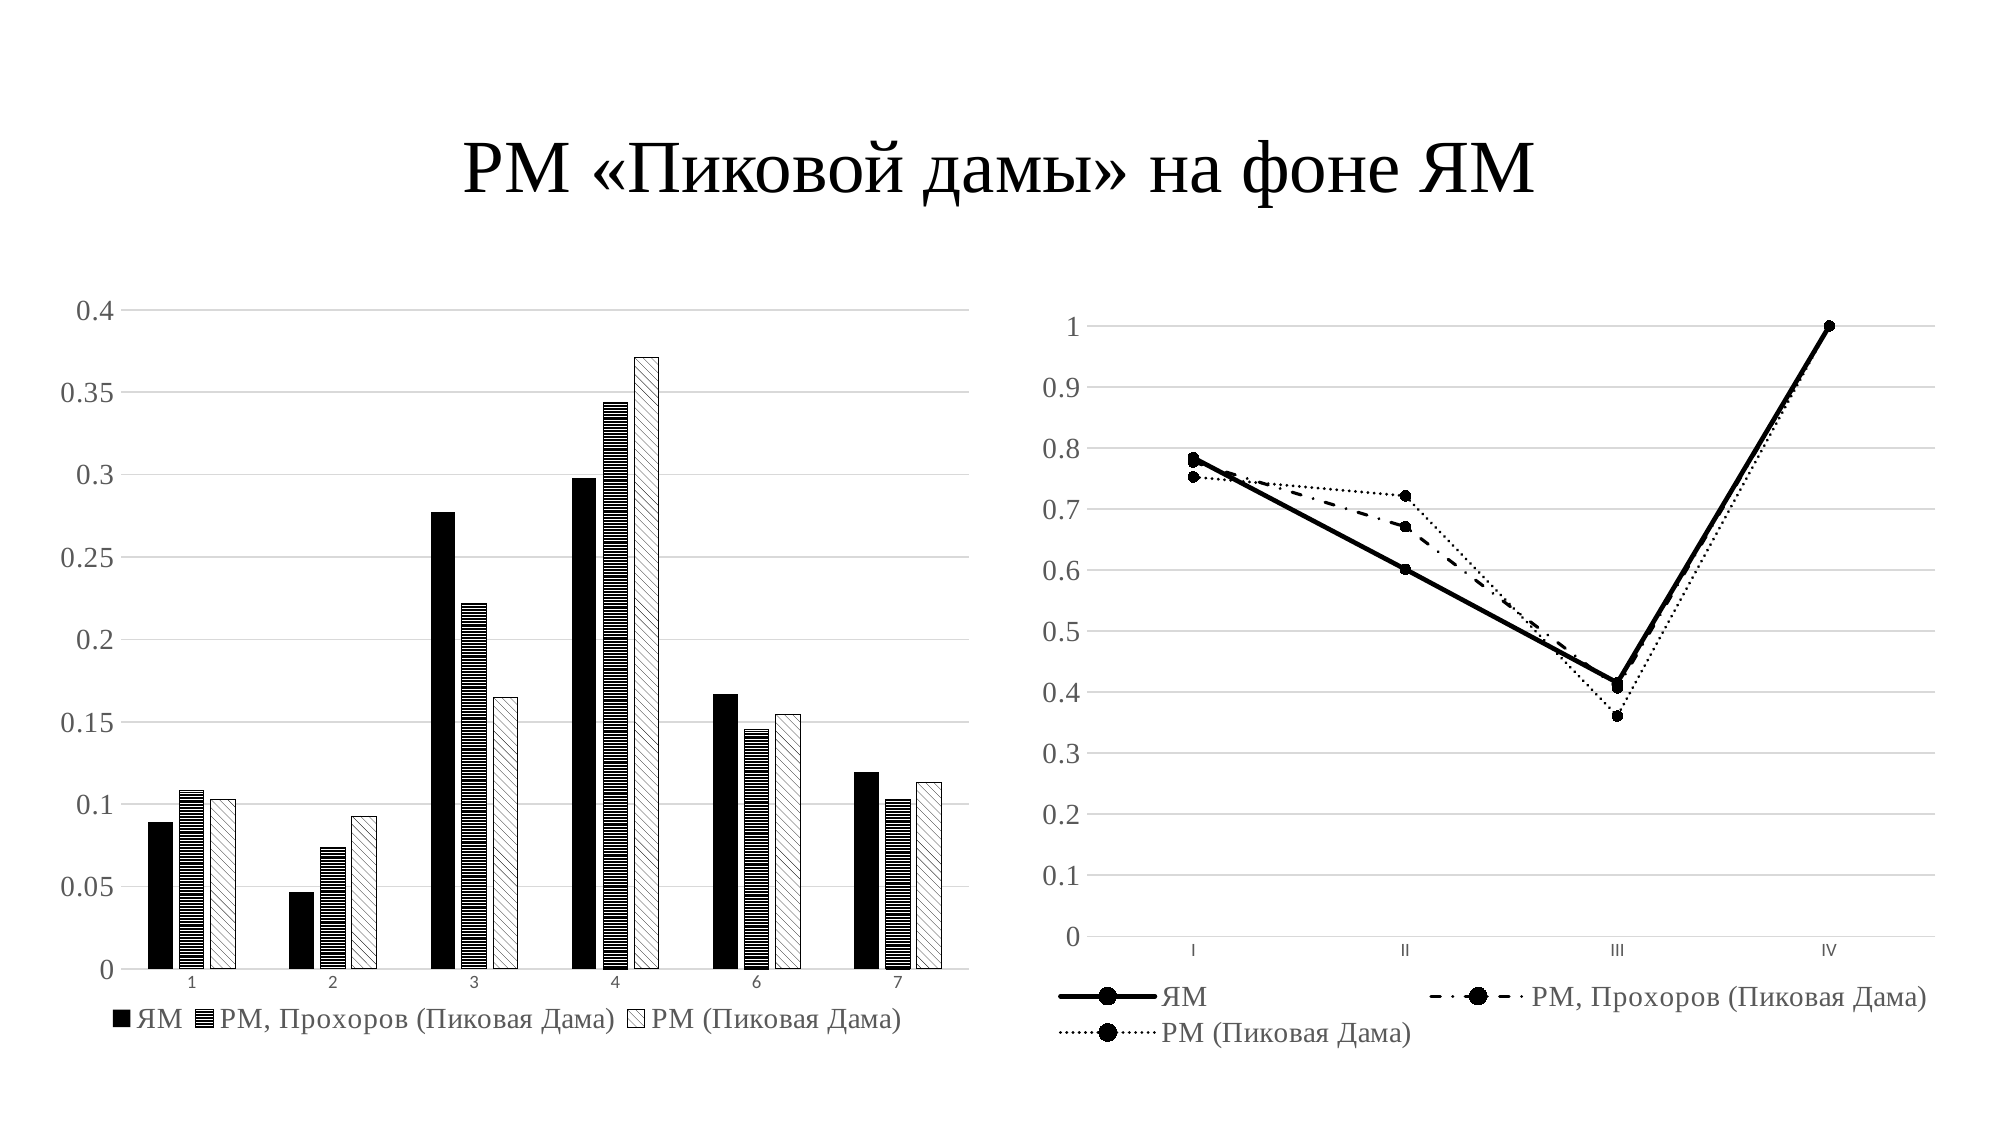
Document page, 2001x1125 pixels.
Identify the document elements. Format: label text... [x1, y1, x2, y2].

title РМ «Пиковой дамы» на фоне ЯМ [137, 59, 1863, 278]
chart [41, 277, 988, 1066]
chart [1012, 299, 1959, 1066]
